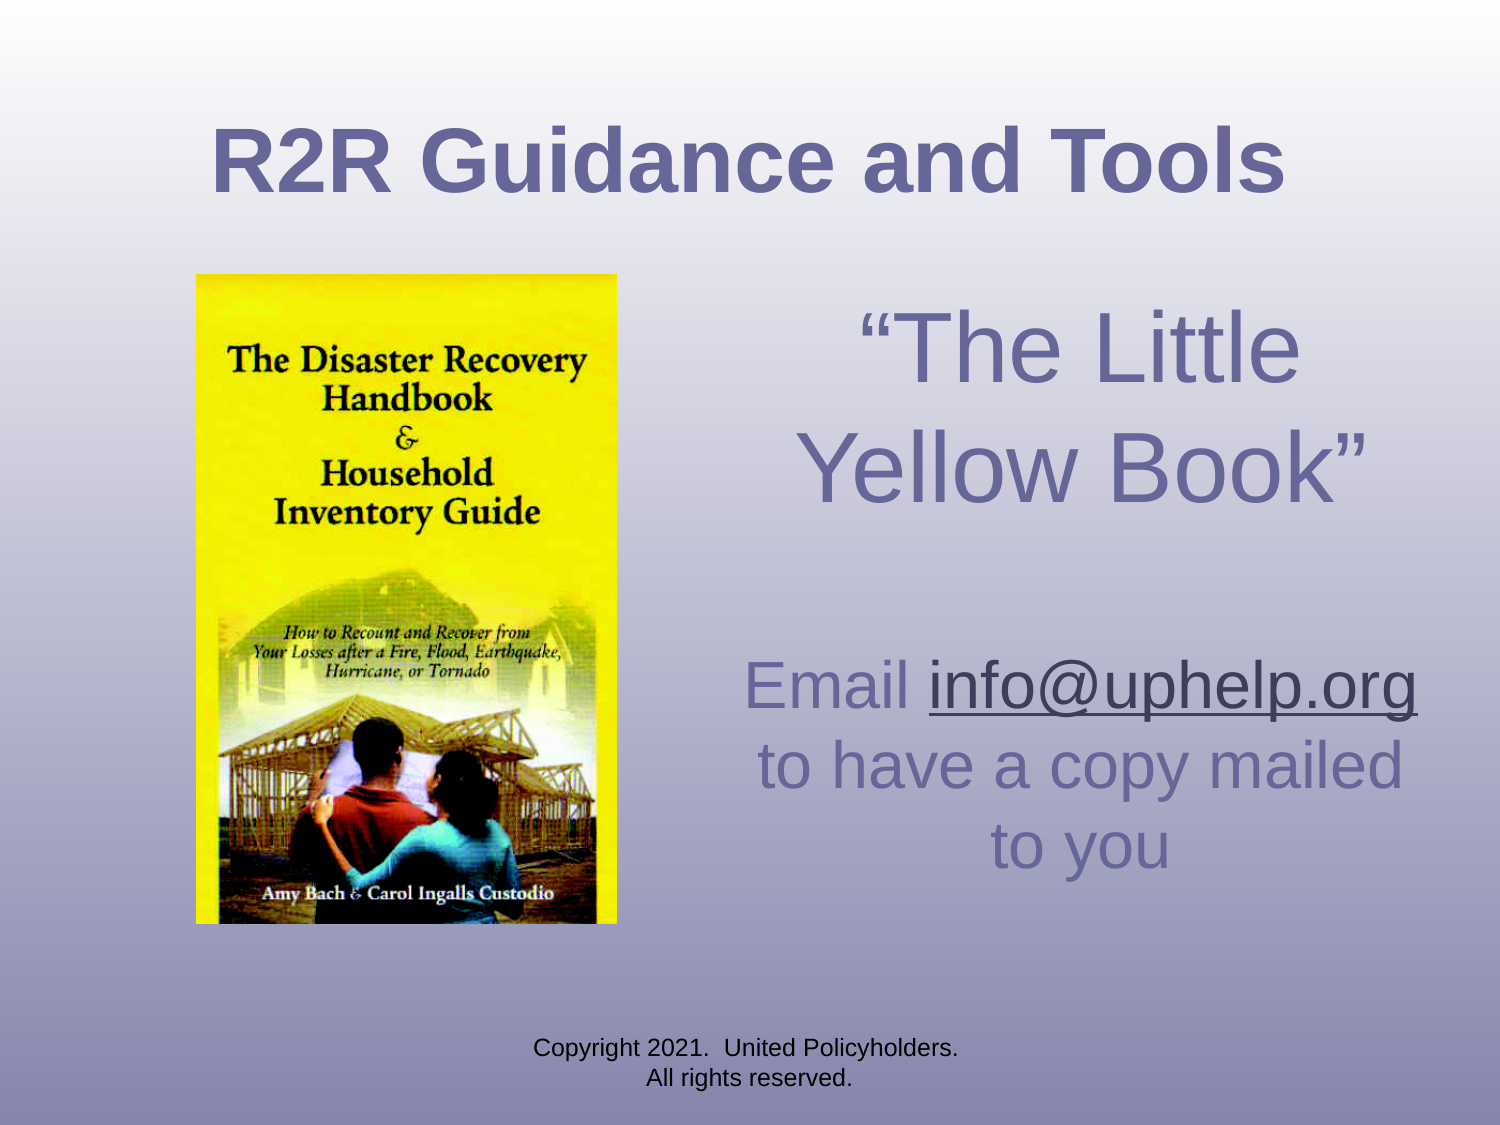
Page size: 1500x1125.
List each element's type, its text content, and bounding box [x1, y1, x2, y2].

footer Copyright 2021. United Policyholders. All rights reserved. [512, 1024, 988, 1103]
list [74, 274, 738, 924]
text_box “The Little Yellow Book” Email info@uphelp.org to have a copy mailed to you [739, 275, 1450, 890]
title R2R Guidance and Tools [75, 62, 1425, 250]
